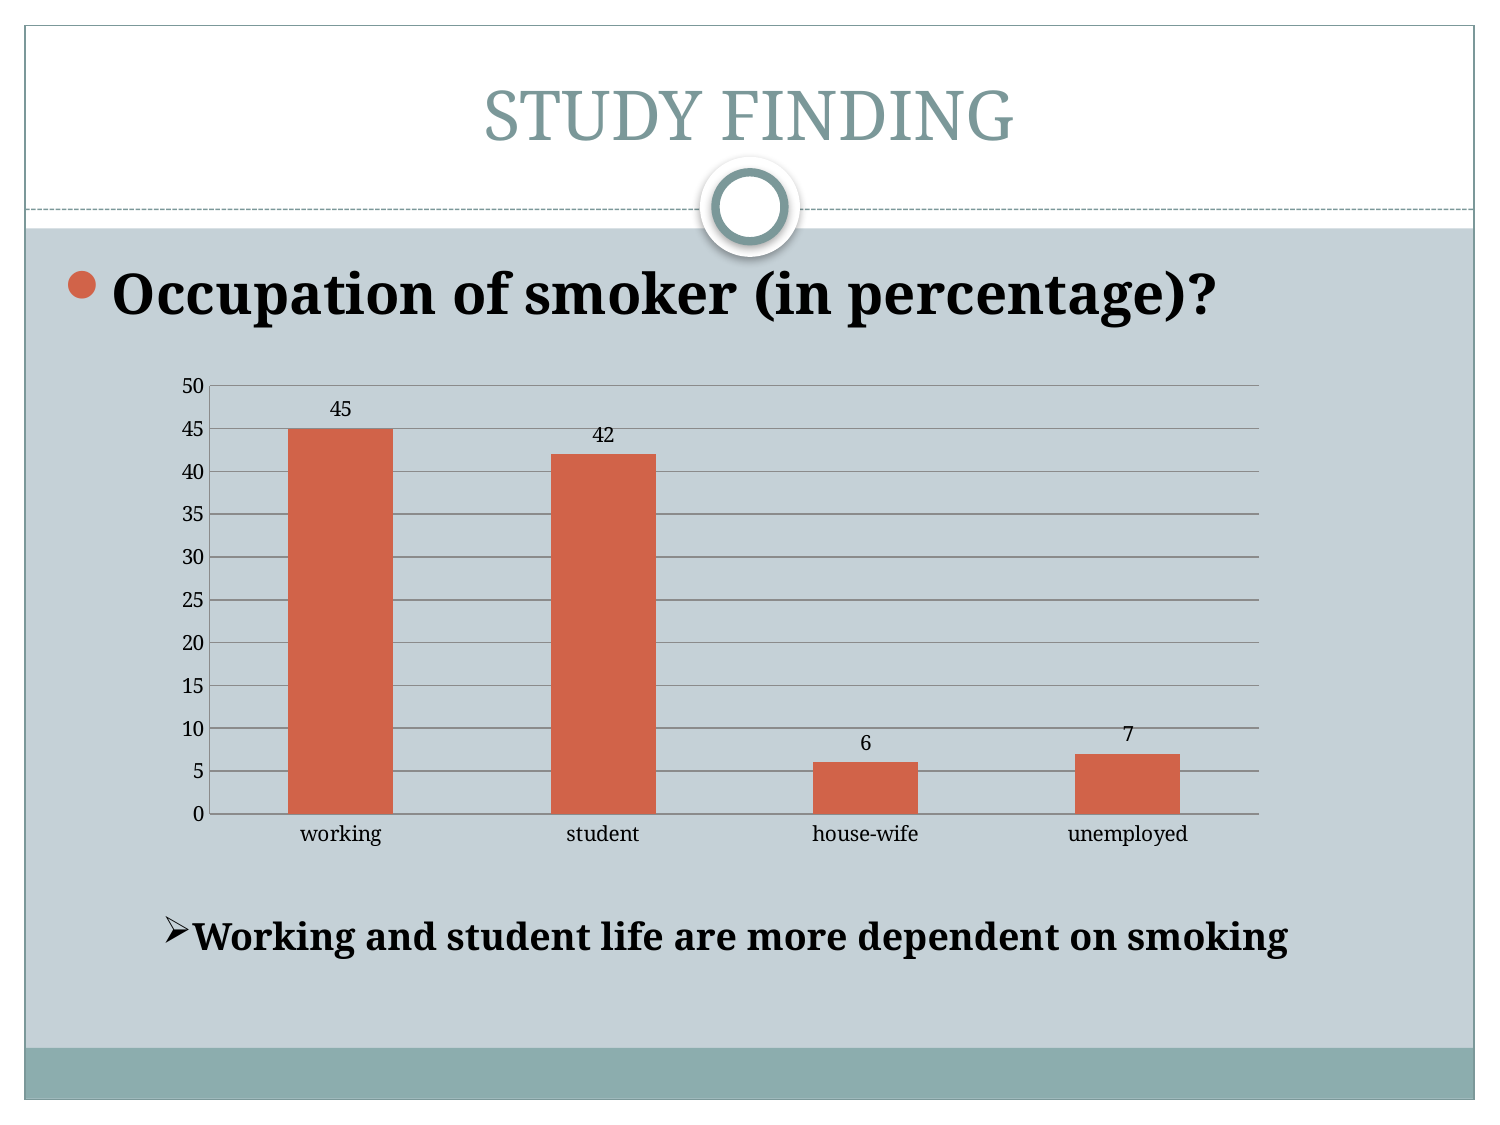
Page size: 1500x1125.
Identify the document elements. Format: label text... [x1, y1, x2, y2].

text_box Working and student life are more dependent on smoking [147, 905, 1341, 965]
chart [159, 361, 1282, 859]
list Occupation of smoker (in percentage)? [49, 250, 1445, 1001]
title STUDY FINDING [49, 37, 1450, 162]
